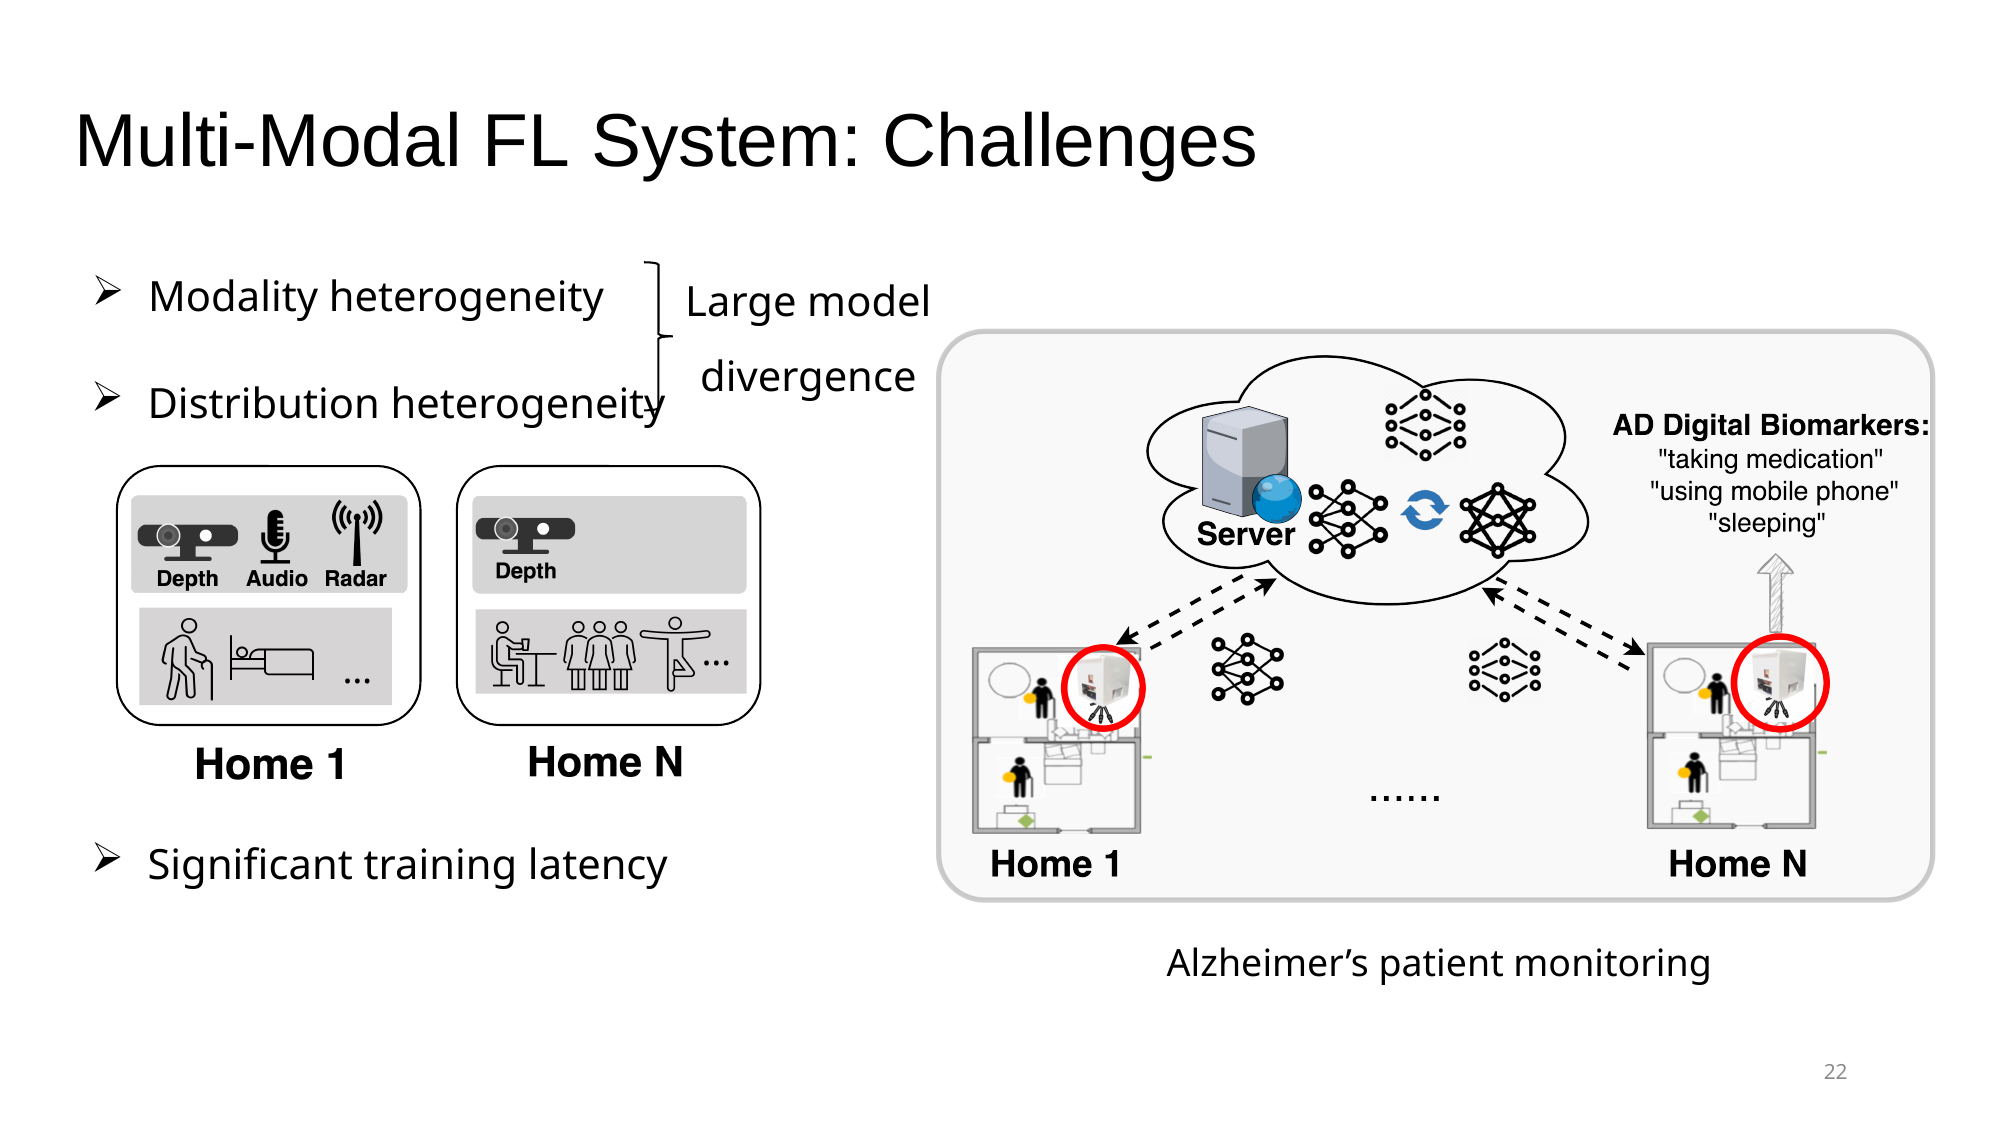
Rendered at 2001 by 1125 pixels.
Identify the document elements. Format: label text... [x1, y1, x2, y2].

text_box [116, 465, 761, 822]
text_box Alzheimer’s patient monitoring [1151, 931, 1728, 992]
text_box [644, 242, 960, 411]
title Multi-Modal FL System: Challenges [59, 77, 1903, 191]
picture [922, 314, 1957, 915]
text_box Distribution heterogeneity [13, 344, 747, 434]
text_box Significant training latency [13, 805, 729, 896]
text_box Modality heterogeneity [14, 237, 631, 328]
slide_number 21 [1412, 1042, 1863, 1103]
